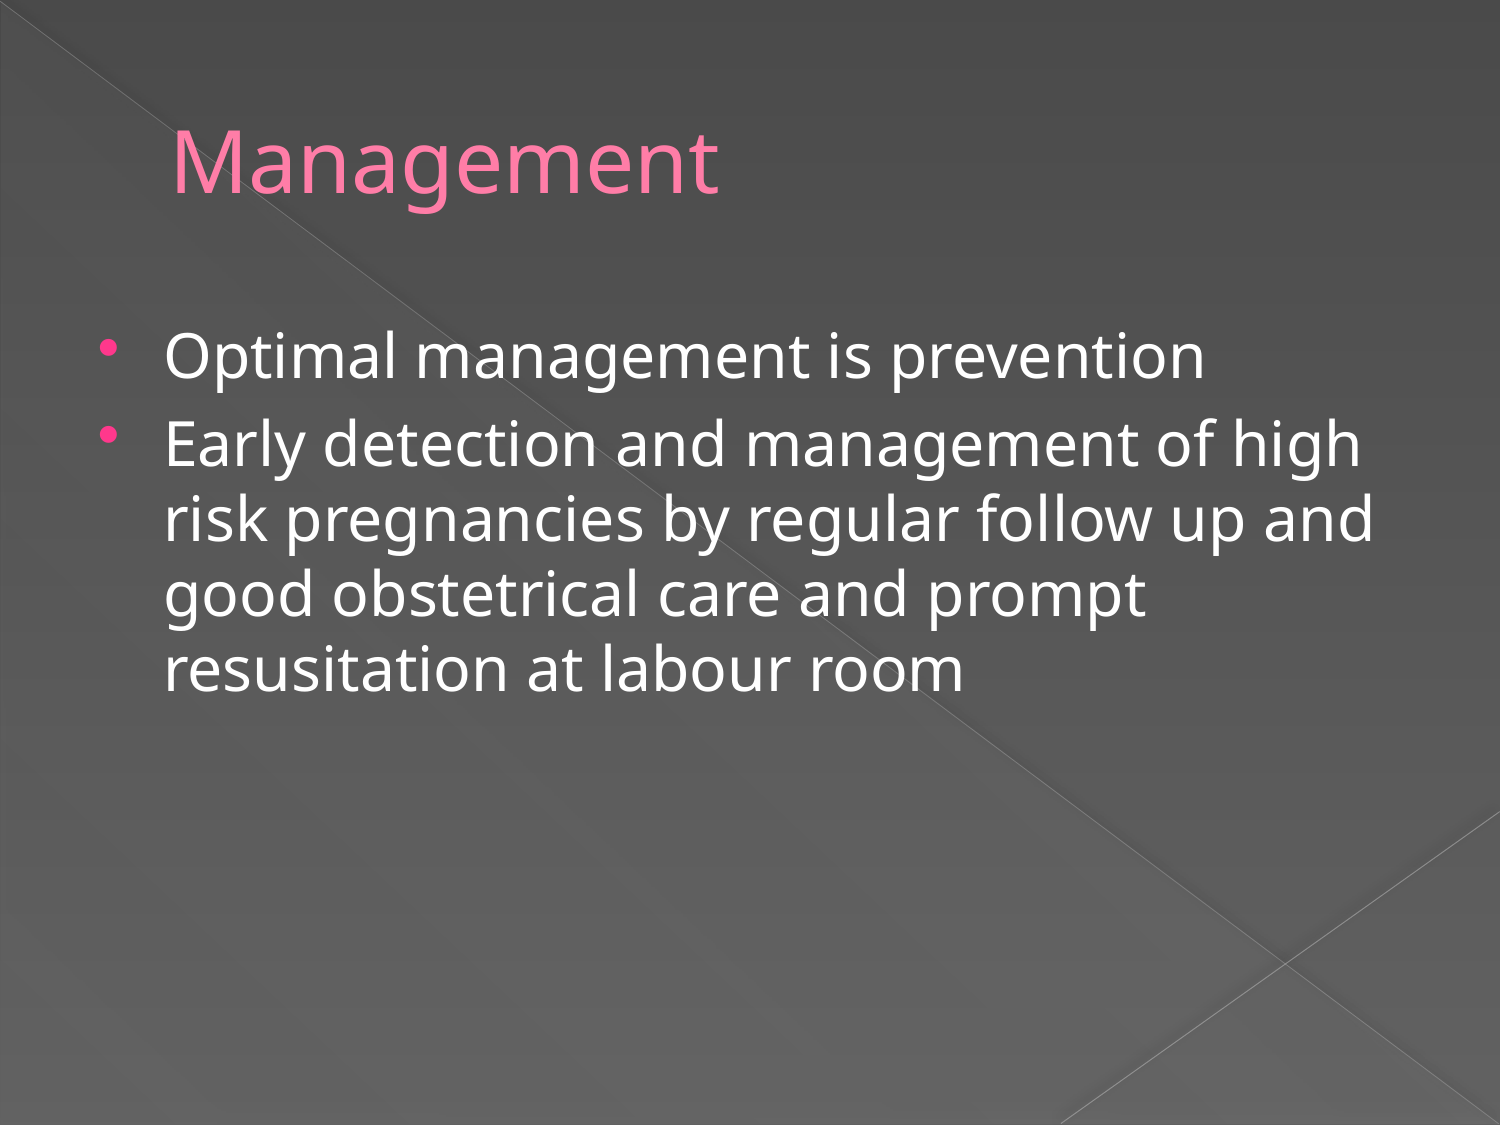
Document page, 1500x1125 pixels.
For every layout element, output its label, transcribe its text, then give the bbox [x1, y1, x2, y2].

title Management [75, 43, 1425, 274]
list Optimal management is prevention Early detection and management of high risk pregnancies by regular follow up and good obstetrical care and prompt resusitation at labour room [75, 308, 1425, 1059]
